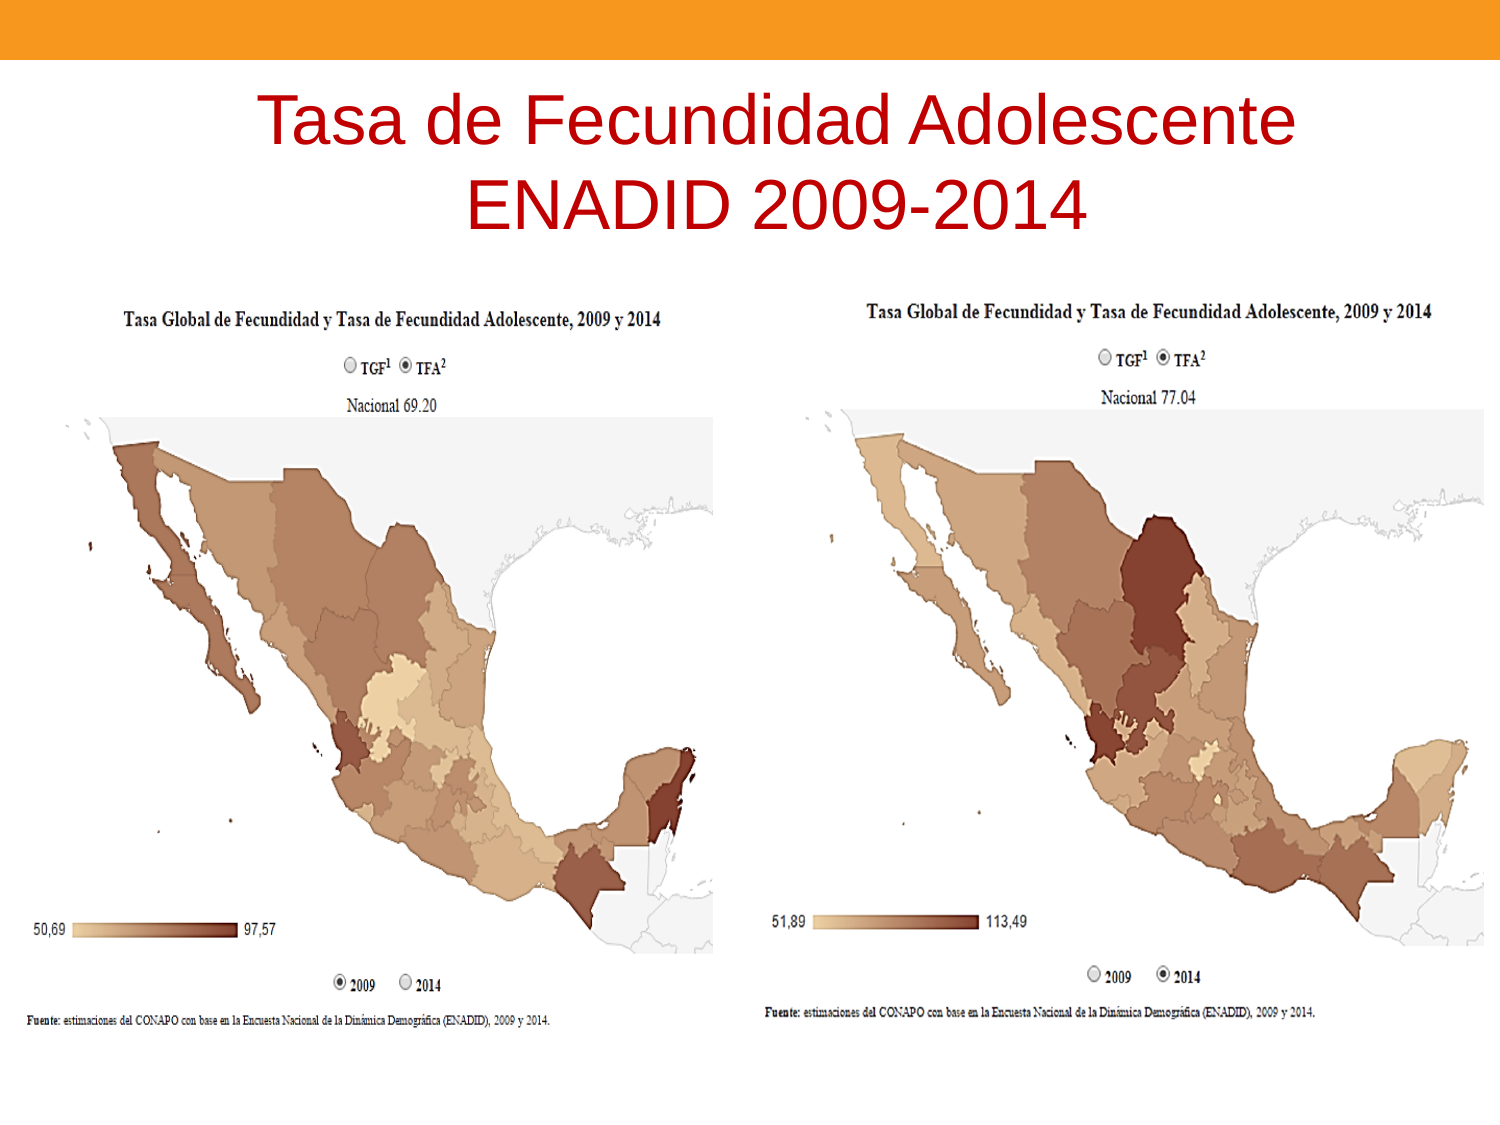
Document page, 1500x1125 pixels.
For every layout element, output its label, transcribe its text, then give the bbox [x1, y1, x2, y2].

picture [24, 290, 713, 1037]
text_box Tasa de Fecundidad Adolescente ENADID 2009-2014 [241, 66, 1313, 251]
picture [756, 287, 1484, 1031]
